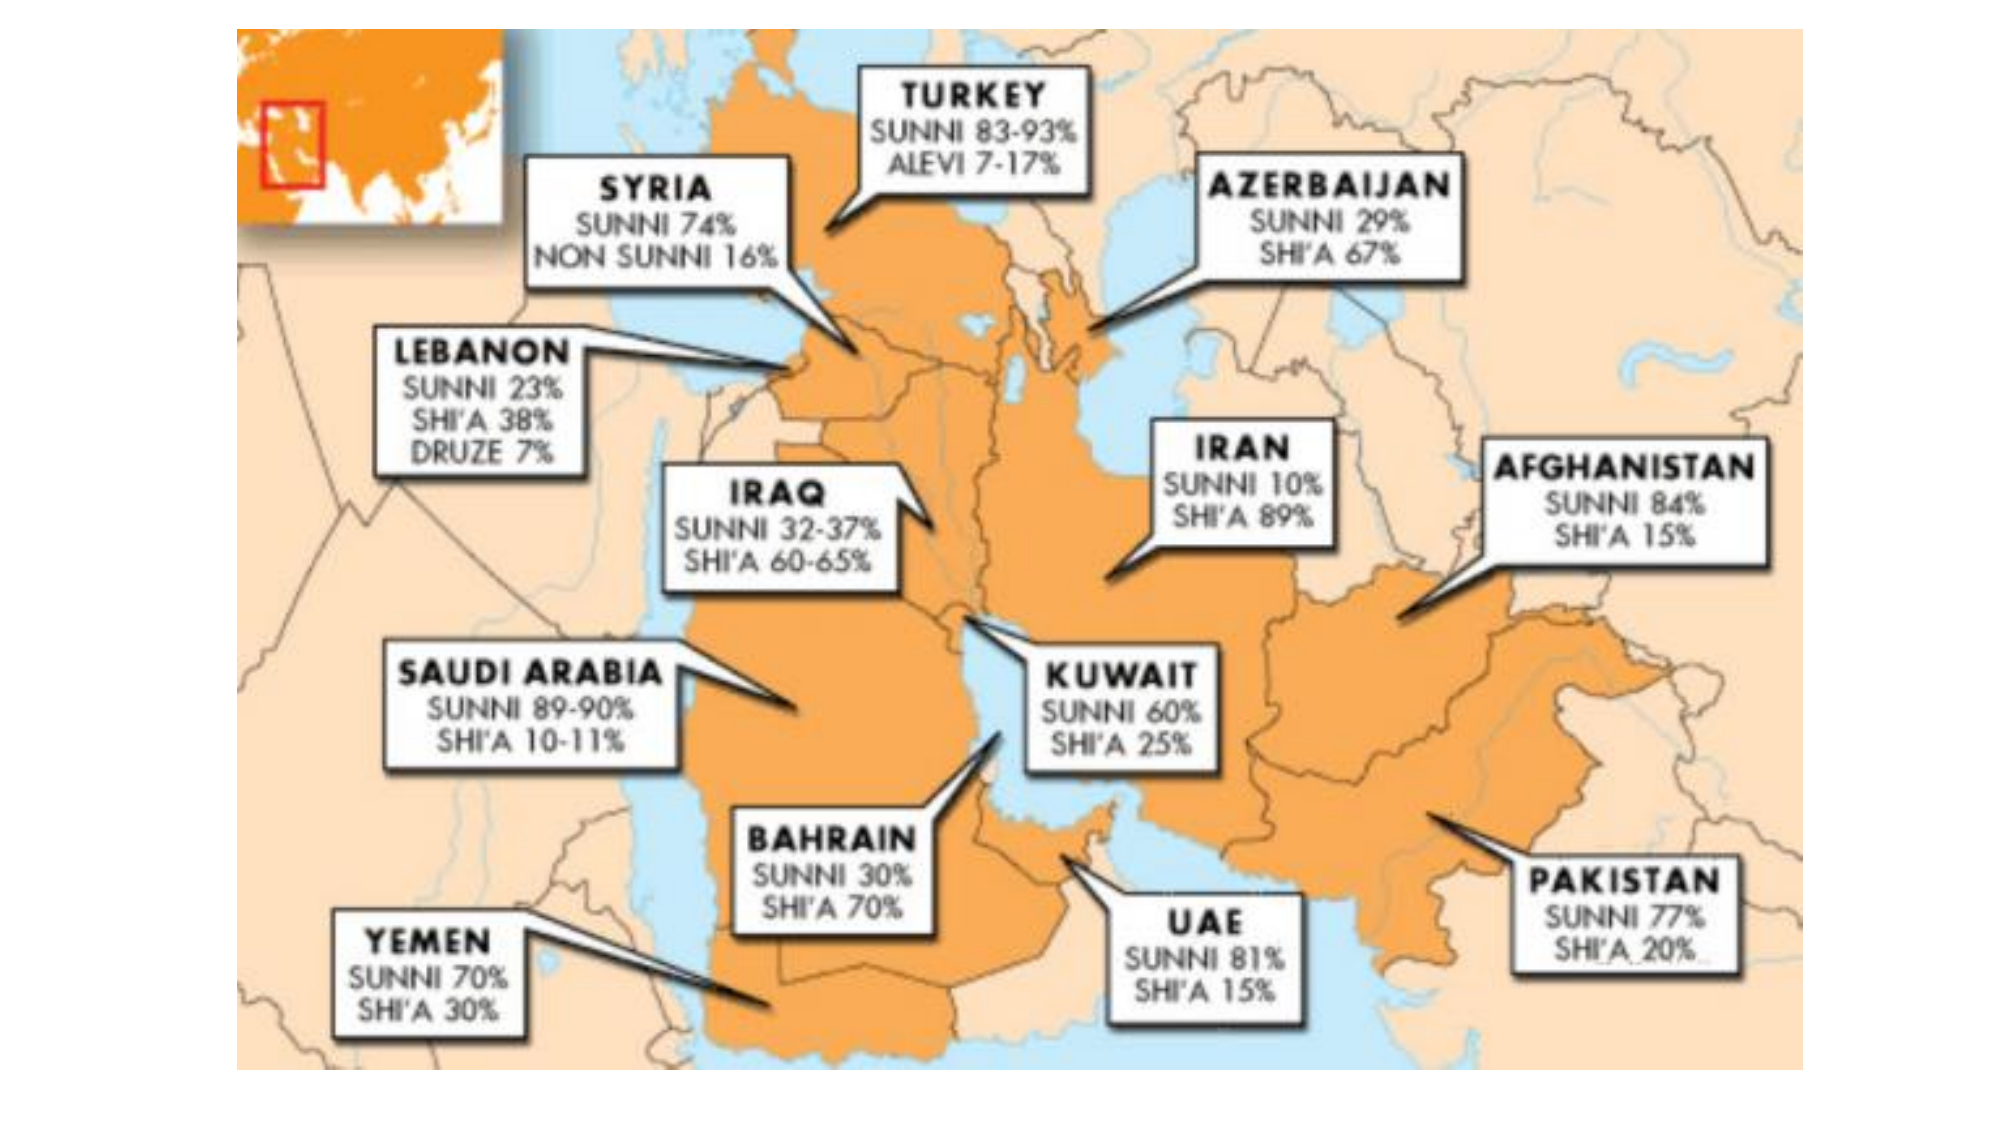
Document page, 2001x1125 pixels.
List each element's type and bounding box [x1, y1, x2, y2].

picture [237, 29, 1803, 1070]
